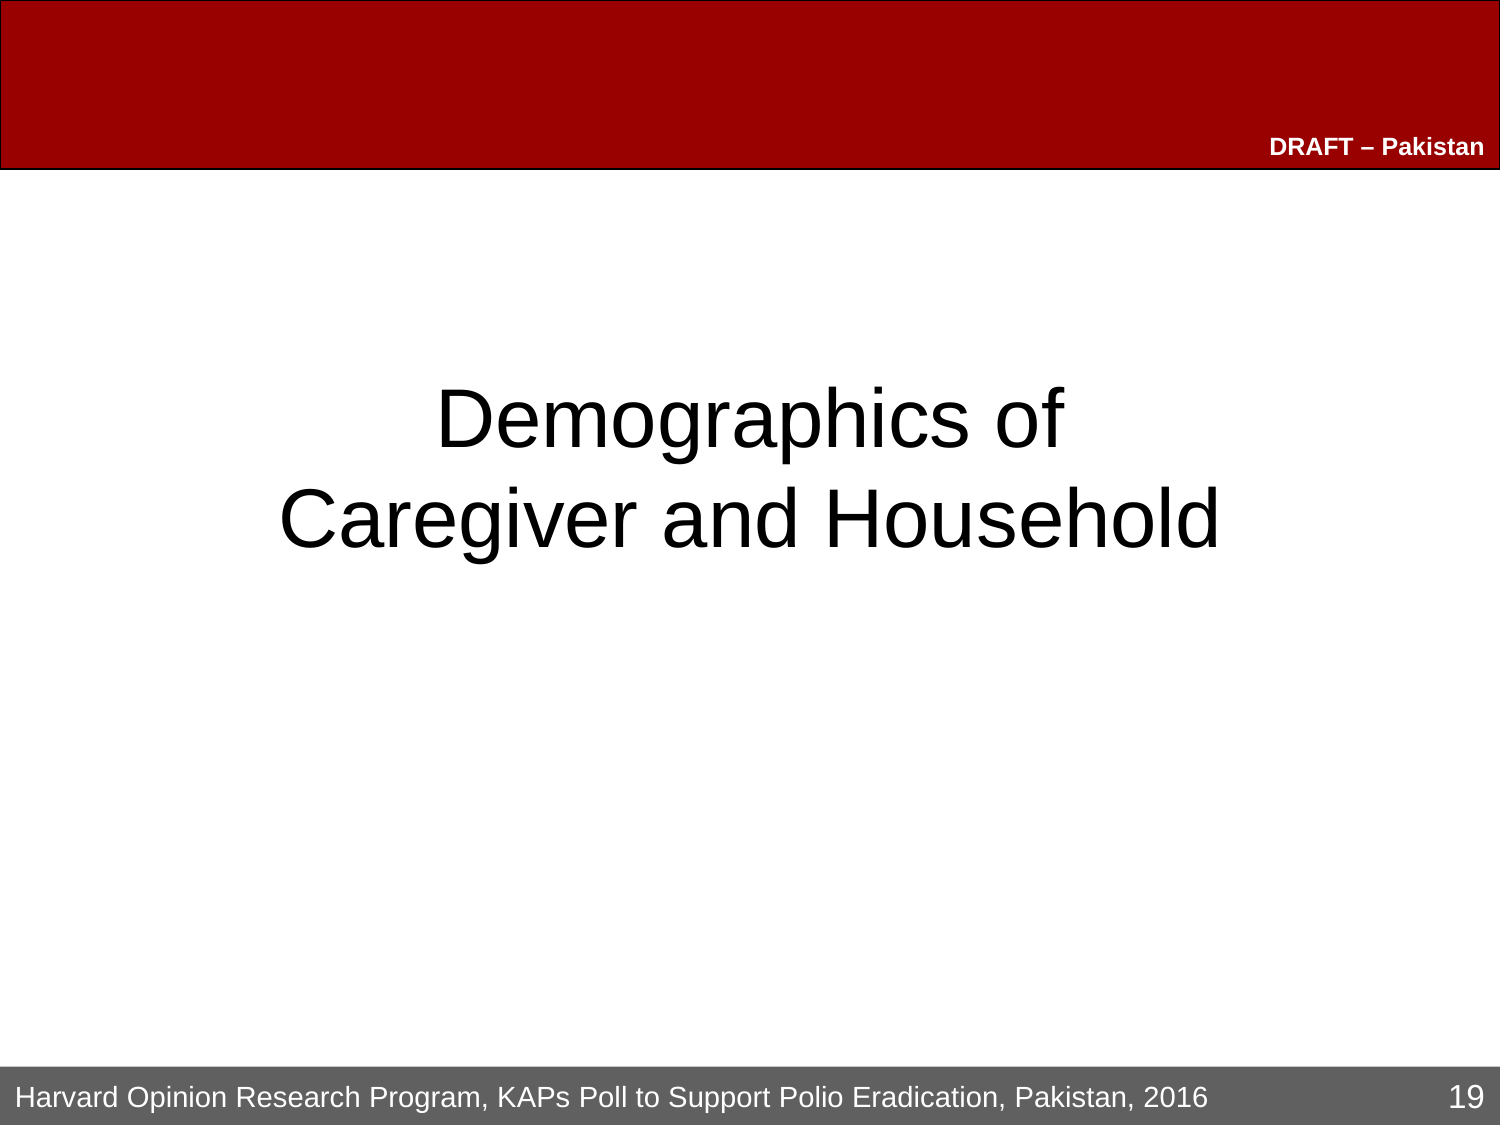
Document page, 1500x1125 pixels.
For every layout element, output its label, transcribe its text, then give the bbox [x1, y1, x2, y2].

title Demographics of Caregiver and Household [0, 168, 1500, 576]
